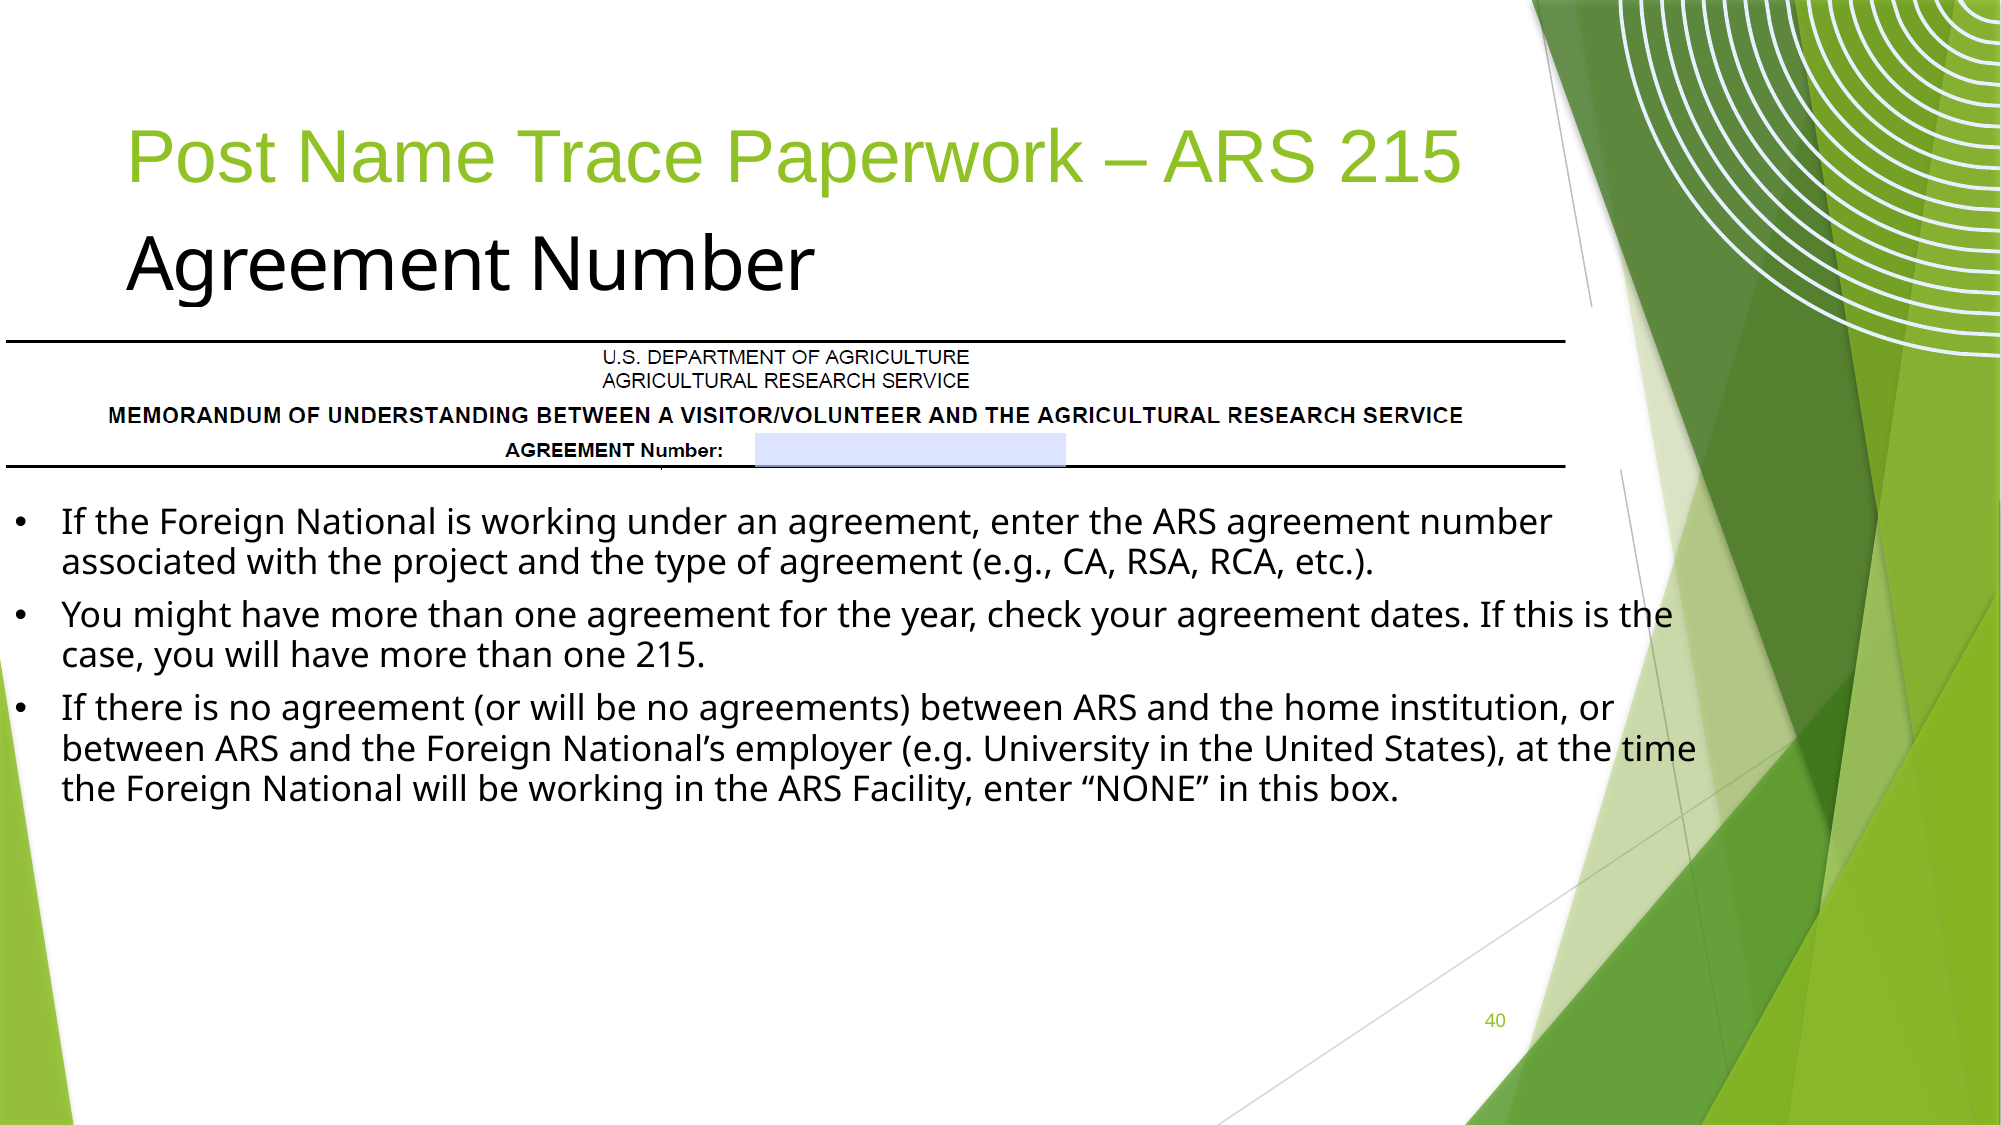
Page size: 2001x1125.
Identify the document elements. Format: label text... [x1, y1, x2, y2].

picture [0, 307, 1621, 470]
title Post Name Trace Paperwork – ARS 215 [111, 99, 1522, 208]
slide_number 40 [1409, 991, 1522, 1051]
text_box Agreement Number [111, 208, 1862, 429]
text_box If the Foreign National is working under an agreement, enter the ARS agreement number associated with the project and the type of agreement (e.g., CA, RSA, RCA, etc.). You might have more than one agreement for the year, check your agreement dates. If this is the case, you will have more than one 215. If there is no agreement (or will be no agreements) between ARS and the home institution, or between ARS and the Foreign National’s employer (e.g. University in the United States), at the time the Foreign National will be working in the ARS Facility, enter “NONE” in this box. [0, 494, 1750, 951]
